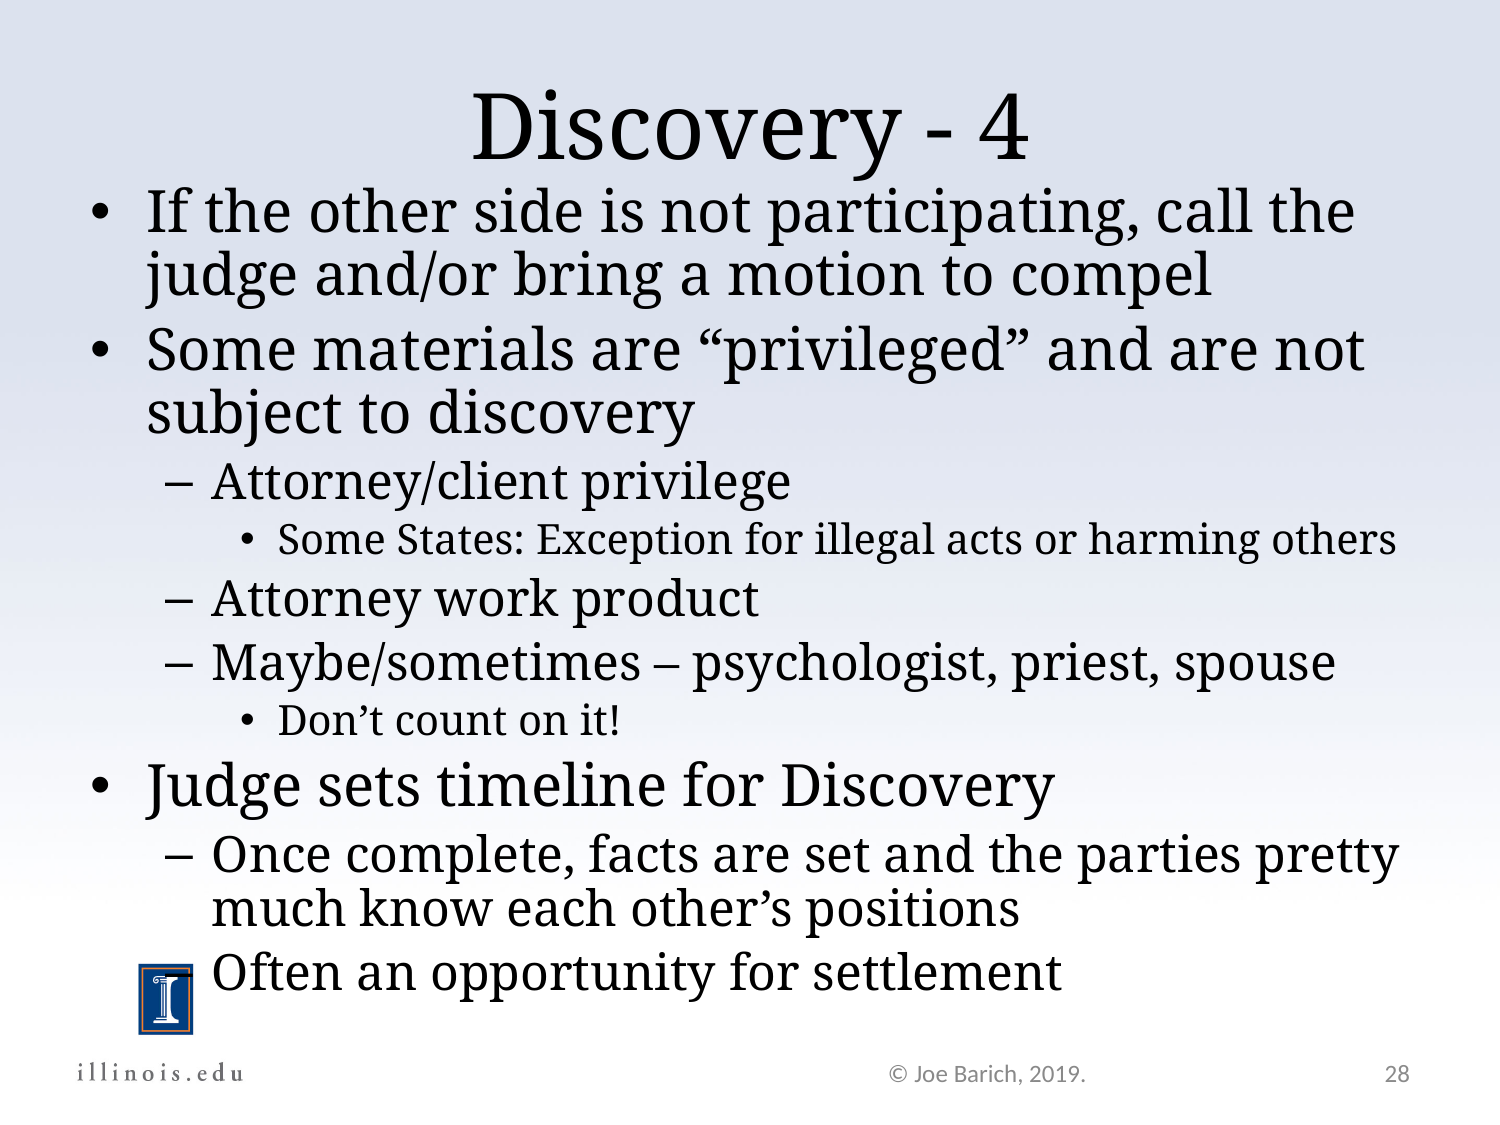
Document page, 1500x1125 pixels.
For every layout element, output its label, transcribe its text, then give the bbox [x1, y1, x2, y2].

title Discovery - 4 [74, 44, 1426, 174]
list If the other side is not participating, call the judge and/or bring a motion to compel Some materials are “privileged” and are not subject to discovery Attorney/client privilege Some States: Exception for illegal acts or harming others Attorney work product Maybe/sometimes – psychologist, priest, spouse Don’t count on it! Judge sets timeline for Discovery Once complete, facts are set and the parties pretty much know each other’s positions Often an opportunity for settlement [74, 174, 1426, 1043]
slide_number 28 [1250, 1042, 1425, 1103]
picture [0, 0, 1500, 1125]
footer © Joe Barich, 2019. [750, 1042, 1225, 1103]
